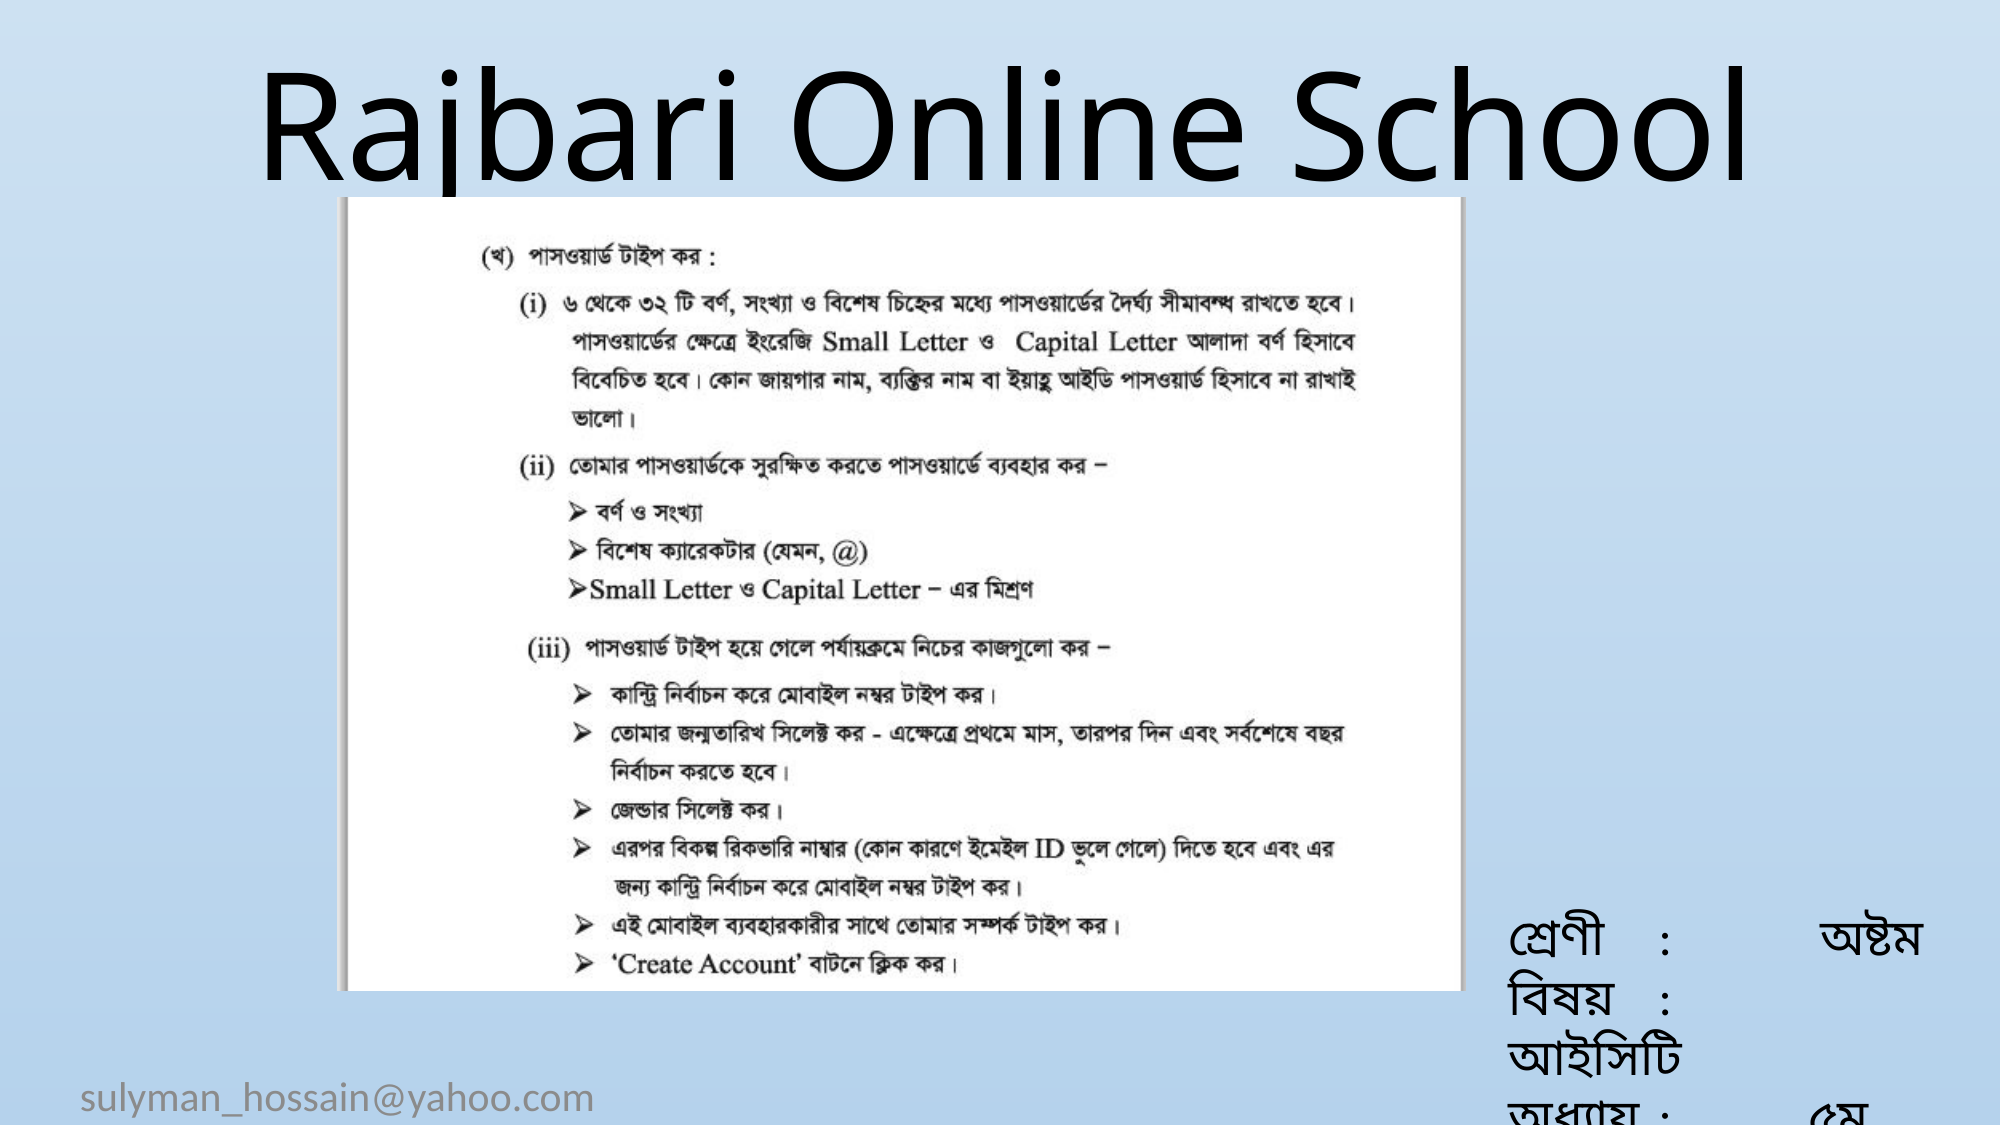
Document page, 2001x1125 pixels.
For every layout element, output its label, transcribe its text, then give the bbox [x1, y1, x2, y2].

picture [337, 197, 1466, 991]
text_box Rajbari Online School [82, 23, 1928, 219]
footer sulyman_hossain@yahoo.com [0, 1065, 675, 1125]
text_box শ্রেণী : অষ্টম বিষয় : আইসিটি অধ্যায় : ৫ম [1493, 898, 1972, 1125]
